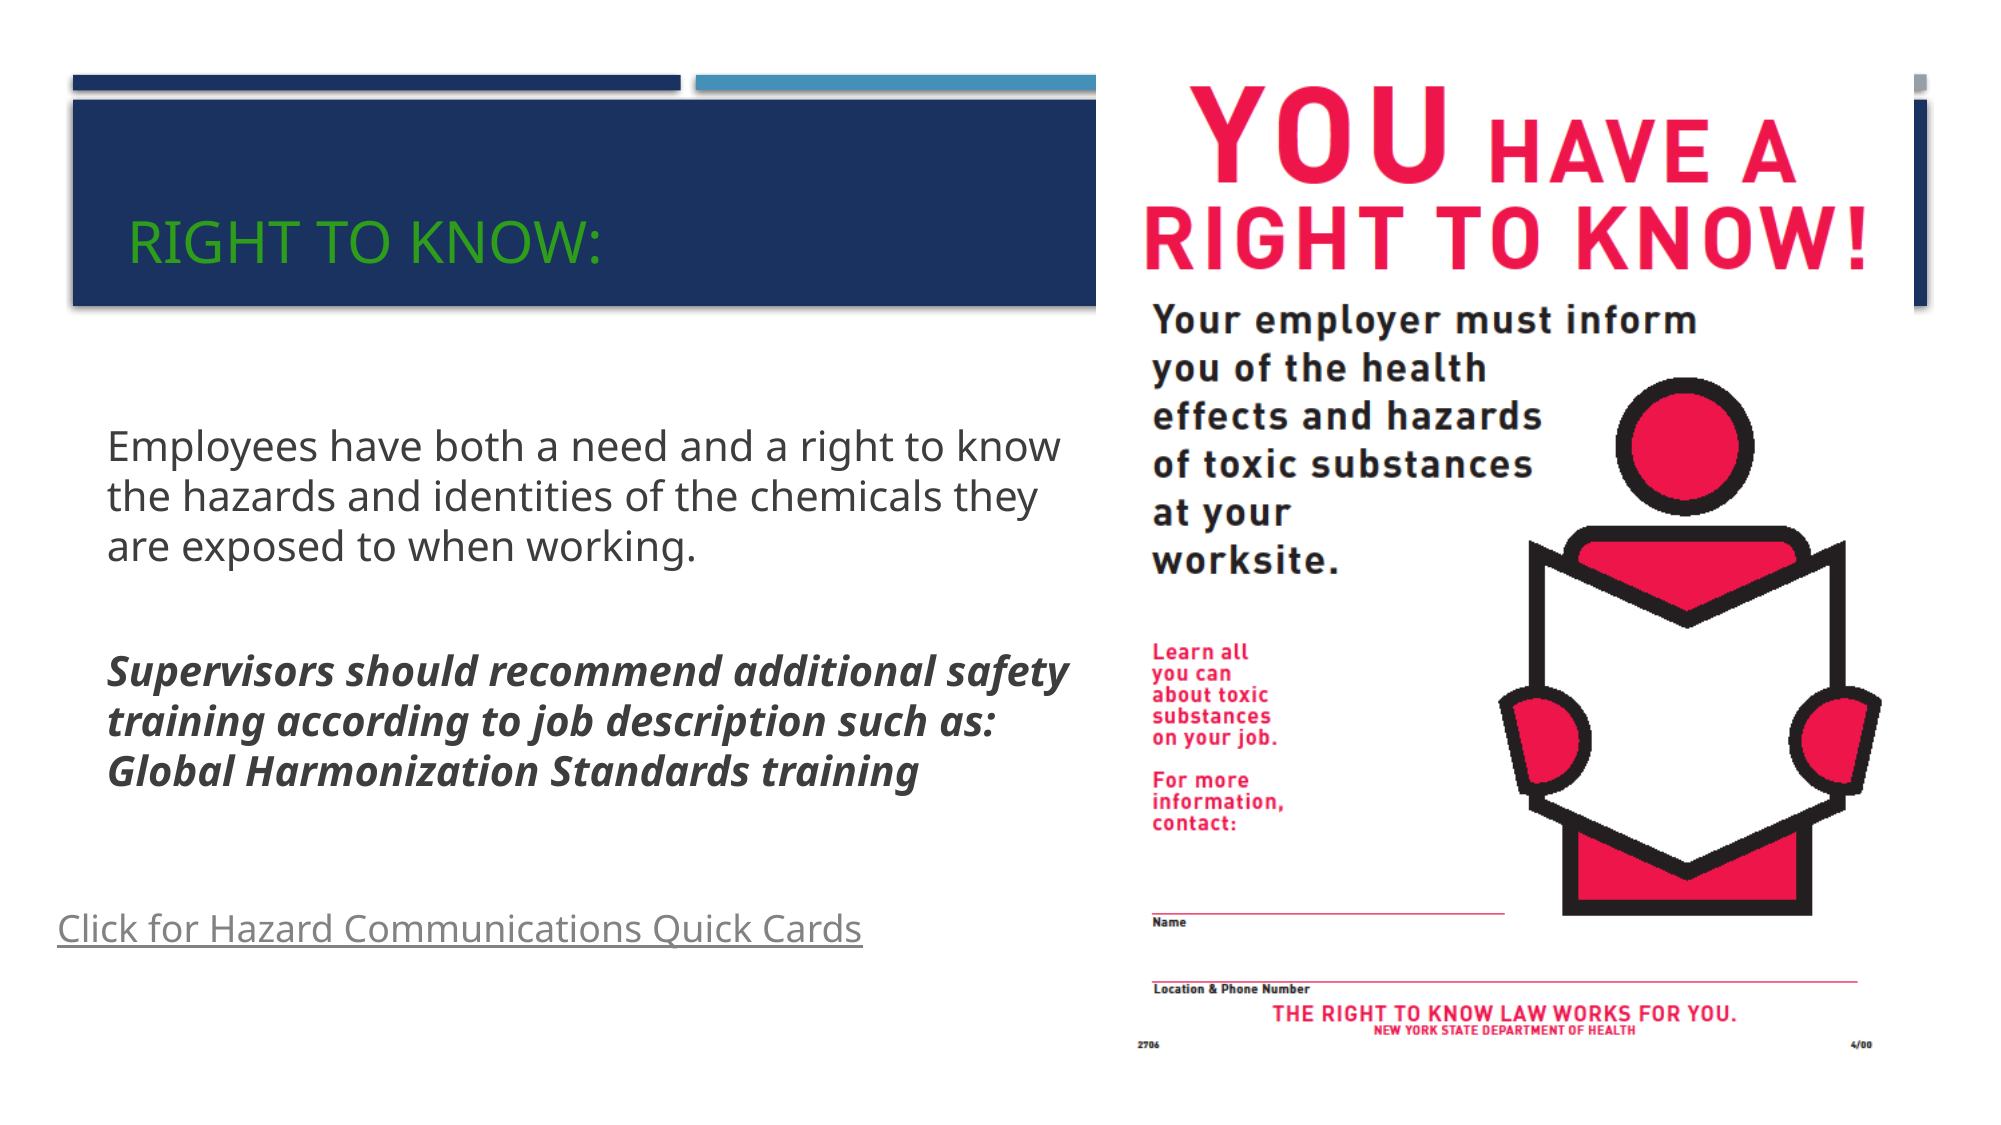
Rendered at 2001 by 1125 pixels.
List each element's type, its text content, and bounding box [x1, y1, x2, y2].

title Right to Know: [112, 163, 672, 283]
list Employees have both a need and a right to know the hazards and identities of the chemicals they are exposed to when working. Supervisors should recommend additional safety training according to job description such as: Global Harmonization Standards training [80, 319, 1090, 958]
text_box Click for Hazard Communications Quick Cards [42, 897, 879, 964]
picture [1096, 32, 1915, 1092]
